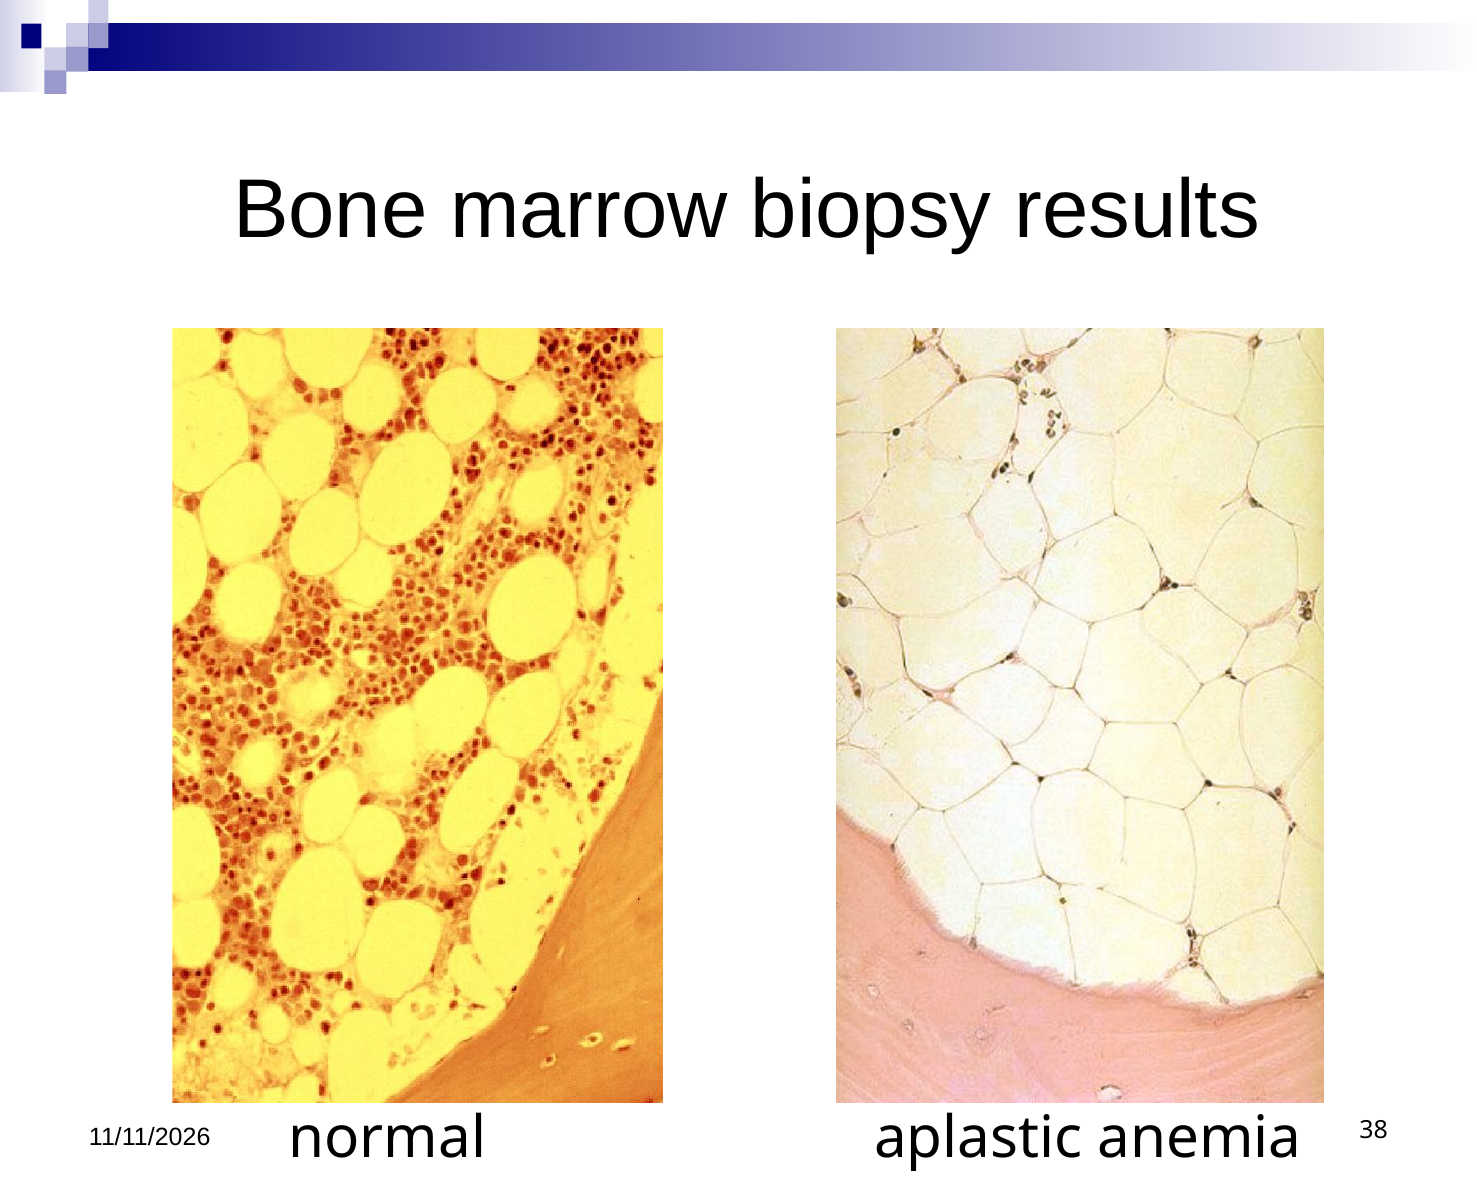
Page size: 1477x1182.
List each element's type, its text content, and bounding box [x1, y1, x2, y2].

text_box aplastic anemia [859, 1111, 1317, 1177]
picture [836, 327, 1324, 1103]
picture [172, 327, 664, 1103]
title Bone marrow biopsy results [217, 105, 1477, 304]
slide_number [73, 1075, 273, 1159]
text_box normal [273, 1111, 501, 1177]
slide_number 38 [1317, 1076, 1404, 1156]
